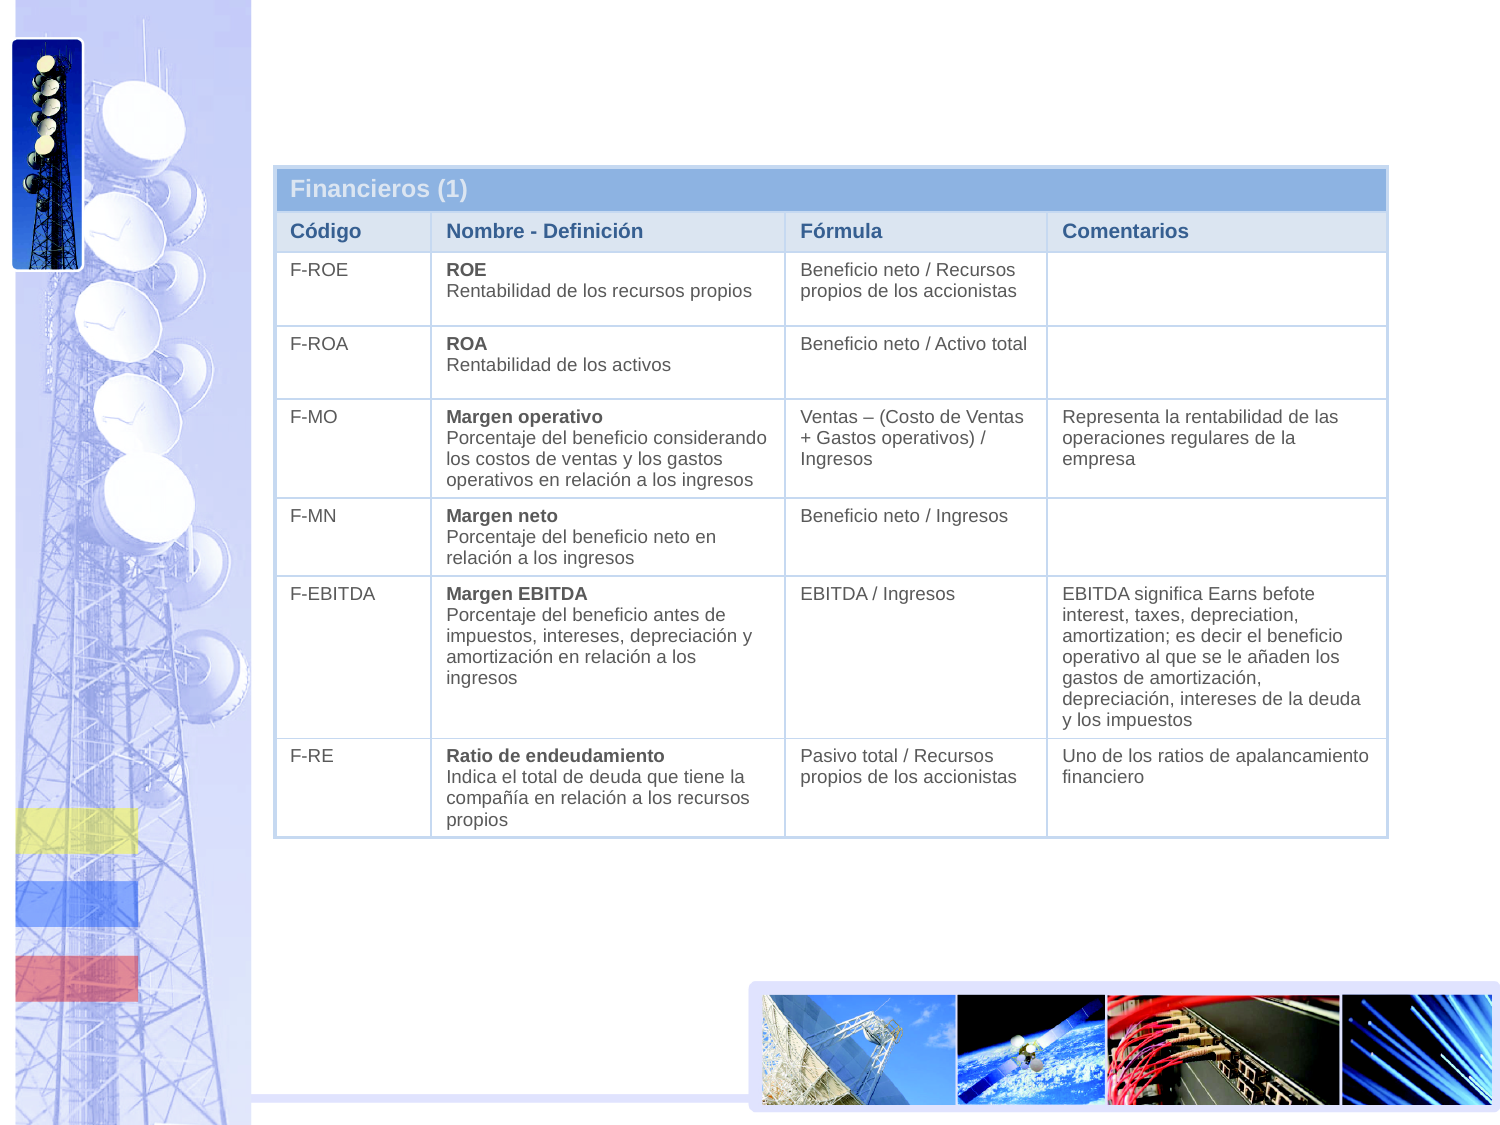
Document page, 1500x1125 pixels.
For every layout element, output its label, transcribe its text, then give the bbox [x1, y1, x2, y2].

table_cell F-MO [277, 400, 430, 497]
table_cell ROE Rentabilidad de los recursos propios [432, 253, 784, 325]
table_cell Ventas – (Costo de Ventas + Gastos operativos) / Ingresos [786, 400, 1046, 497]
table_cell F-EBITDA [277, 577, 430, 738]
table_cell Fórmula [786, 213, 1046, 251]
table_cell Beneficio neto / Recursos propios de los accionistas [786, 253, 1046, 325]
table_cell Nombre - Definición [432, 213, 784, 251]
table_cell Código [277, 213, 430, 251]
table_cell Representa la rentabilidad de las operaciones regulares de la empresa [1048, 400, 1386, 497]
table_cell Margen EBITDA Porcentaje del beneficio antes de impuestos, intereses, depreciación y amortización en relación a los ingresos [432, 577, 784, 738]
table_cell Beneficio neto / Ingresos [786, 499, 1046, 575]
table_cell F-ROA [277, 327, 430, 398]
table_cell [1048, 253, 1386, 325]
table_cell [1048, 499, 1386, 575]
table_cell Ratio de endeudamiento Indica el total de deuda que tiene la compañía en relación a los recursos propios [432, 739, 784, 836]
table_cell Beneficio neto / Activo total [786, 327, 1046, 398]
table_cell EBITDA / Ingresos [786, 577, 1046, 738]
table_cell EBITDA significa Earns befote interest, taxes, depreciation, amortization; es decir el beneficio operativo al que se le añaden los gastos de amortización, depreciación, intereses de la deuda y los impuestos [1048, 577, 1386, 738]
table_cell F-RE [277, 739, 430, 836]
table_cell Margen neto Porcentaje del beneficio neto en relación a los ingresos [432, 499, 784, 575]
table_cell Pasivo total / Recursos propios de los accionistas [786, 739, 1046, 836]
table_cell Comentarios [1048, 213, 1386, 251]
table_cell F-MN [277, 499, 430, 575]
table_header Financieros (1) [277, 169, 1386, 211]
table_cell ROA Rentabilidad de los activos [432, 327, 784, 398]
table_cell Uno de los ratios de apalancamiento financiero [1048, 739, 1386, 836]
table_cell Margen operativo Porcentaje del beneficio considerando los costos de ventas y los gastos operativos en relación a los ingresos [432, 400, 784, 497]
picture [0, 0, 1500, 1125]
table_cell [1048, 327, 1386, 398]
table_cell F-ROE [277, 253, 430, 325]
